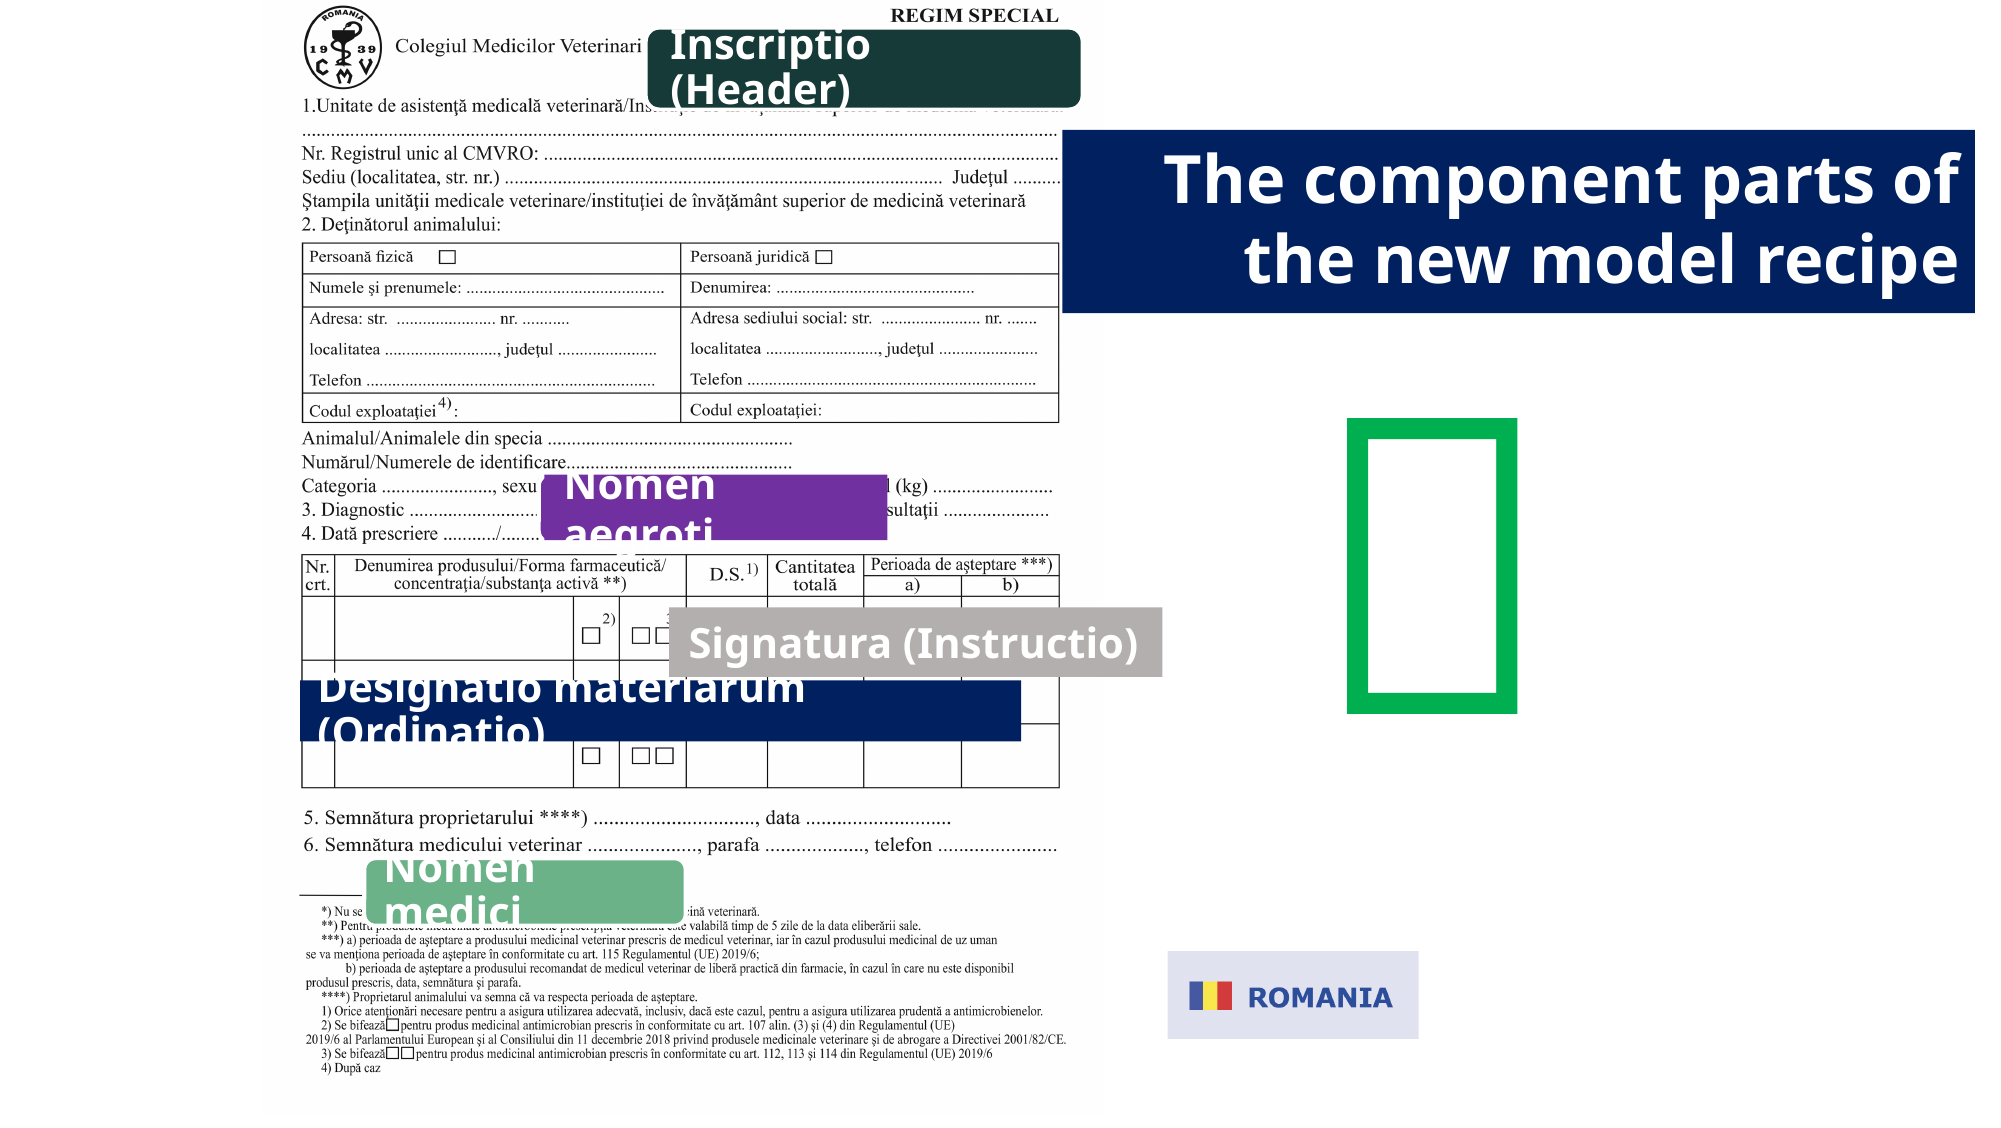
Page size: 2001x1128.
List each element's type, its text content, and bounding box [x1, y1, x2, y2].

picture [262, 0, 1103, 1114]
picture [1167, 950, 1419, 1039]
text_box  [1294, 314, 1501, 805]
text_box The component parts of the new model recipe [1107, 129, 1975, 314]
text_box Signatura (Instructio) [1107, 607, 1163, 677]
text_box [361, 857, 698, 927]
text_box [538, 474, 888, 543]
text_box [645, 27, 1083, 110]
